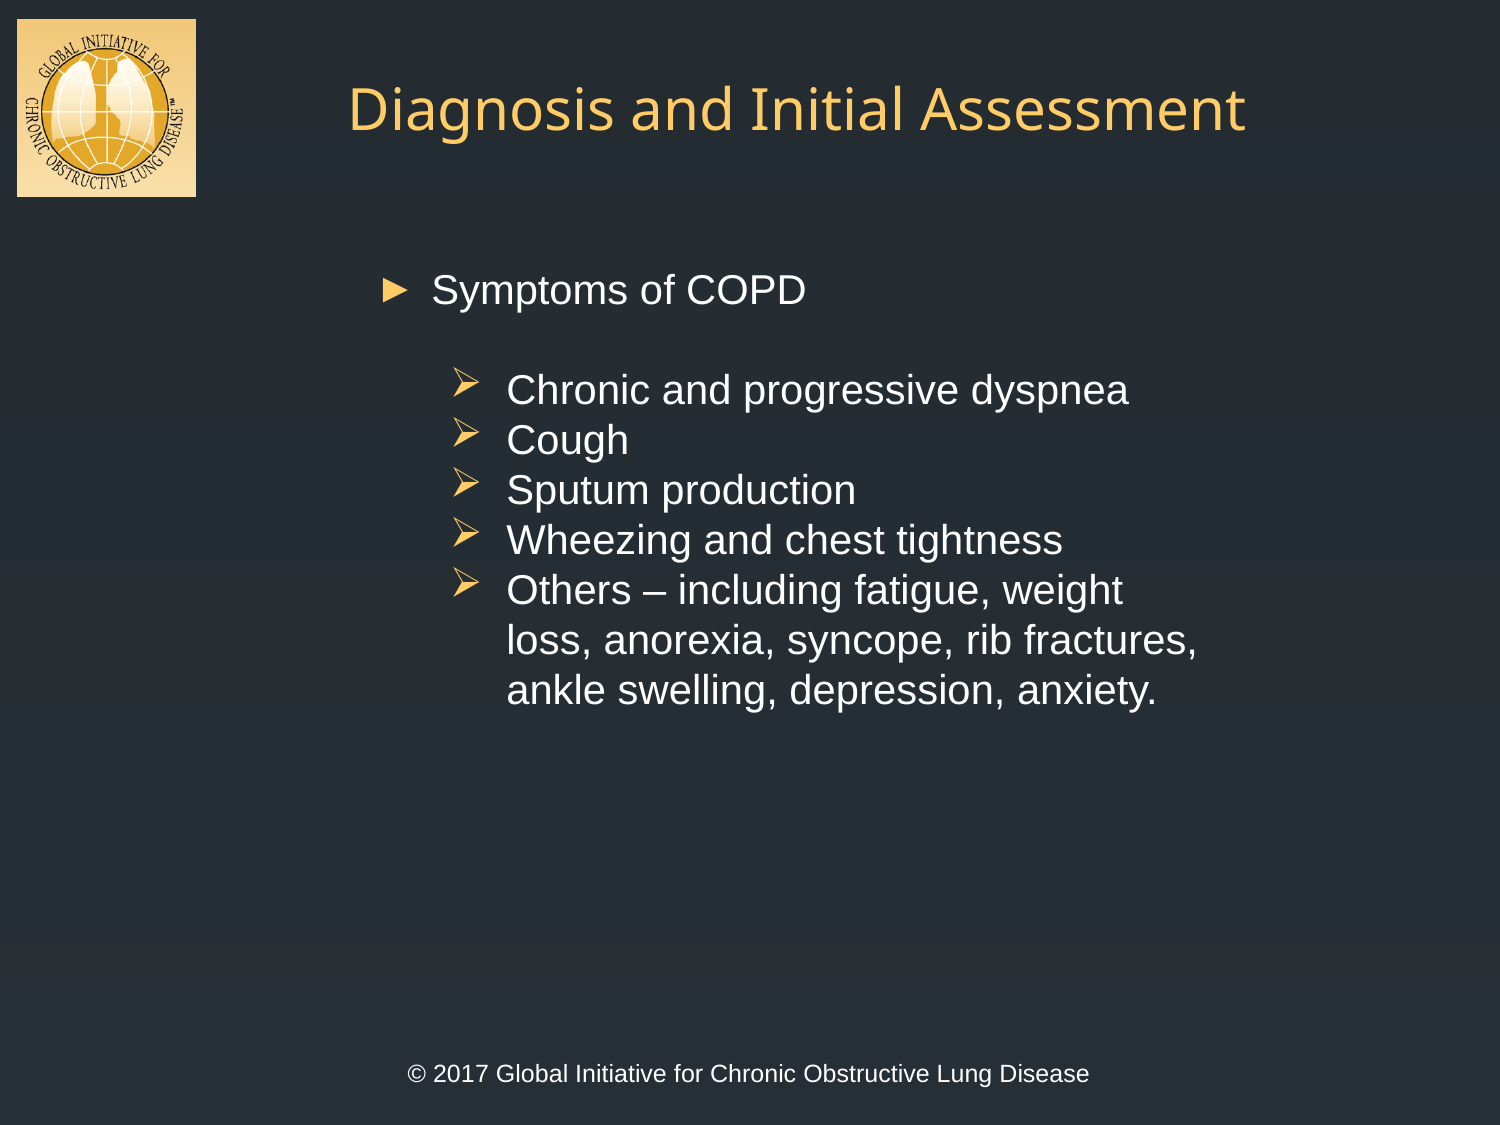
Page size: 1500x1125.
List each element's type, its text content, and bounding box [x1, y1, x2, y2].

text_box Symptoms of COPD Chronic and progressive dyspnea Cough Sputum production Wheezing and chest tightness Others – including fatigue, weight loss, anorexia, syncope, rib fractures, ankle swelling, depression, anxiety. [360, 255, 1235, 871]
text_box © 2017 Global Initiative for Chronic Obstructive Lung Disease [249, 1050, 1250, 1096]
text_box Diagnosis and Initial Assessment [218, 64, 1376, 150]
picture [17, 18, 196, 197]
